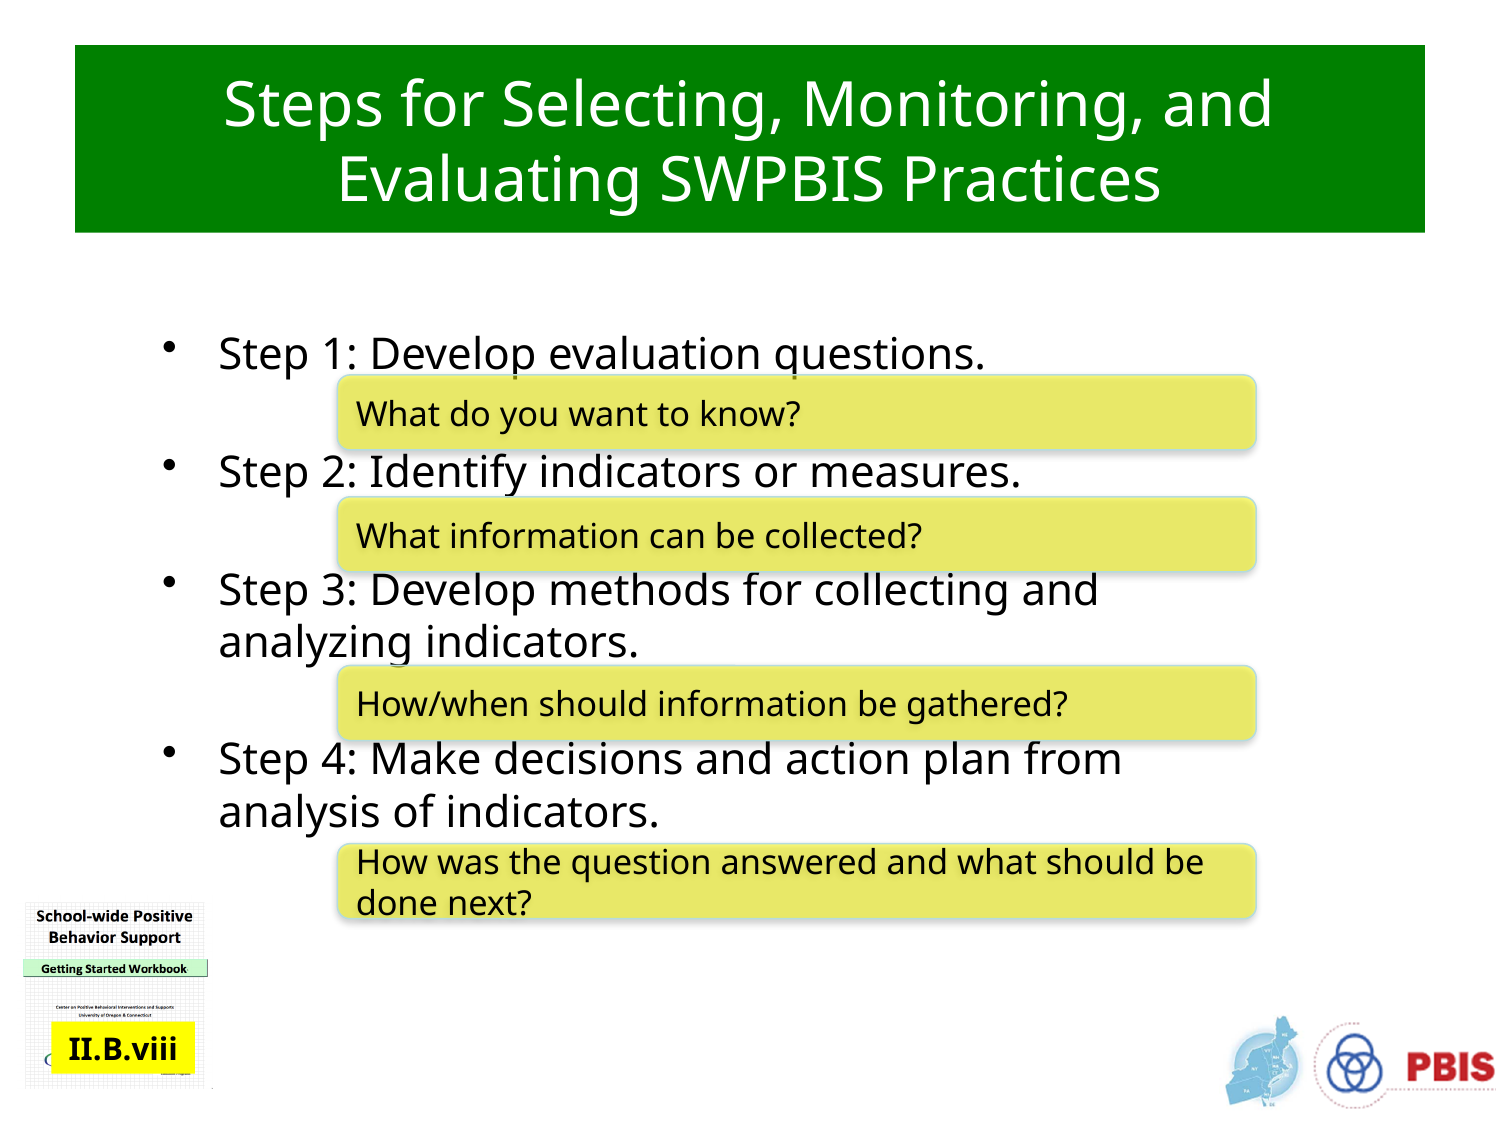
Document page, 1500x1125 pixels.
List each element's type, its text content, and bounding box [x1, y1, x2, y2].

list Step 1: Develop evaluation questions. Step 2: Identify indicators or measures. Step 3: Develop methods for collecting and analyzing indicators. Step 4: Make decisions and action plan from analysis of indicators. [146, 318, 1304, 985]
text_box How/when should information be gathered? [336, 664, 1257, 742]
picture [1207, 1004, 1496, 1119]
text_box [0, 892, 244, 1113]
text_box What information can be collected? [336, 496, 1257, 573]
text_box What do you want to know? [336, 374, 1257, 451]
title Steps for Selecting, Monitoring, and Evaluating SWPBIS Practices [74, 44, 1426, 233]
text_box How was the question answered and what should be done next? [336, 842, 1257, 920]
